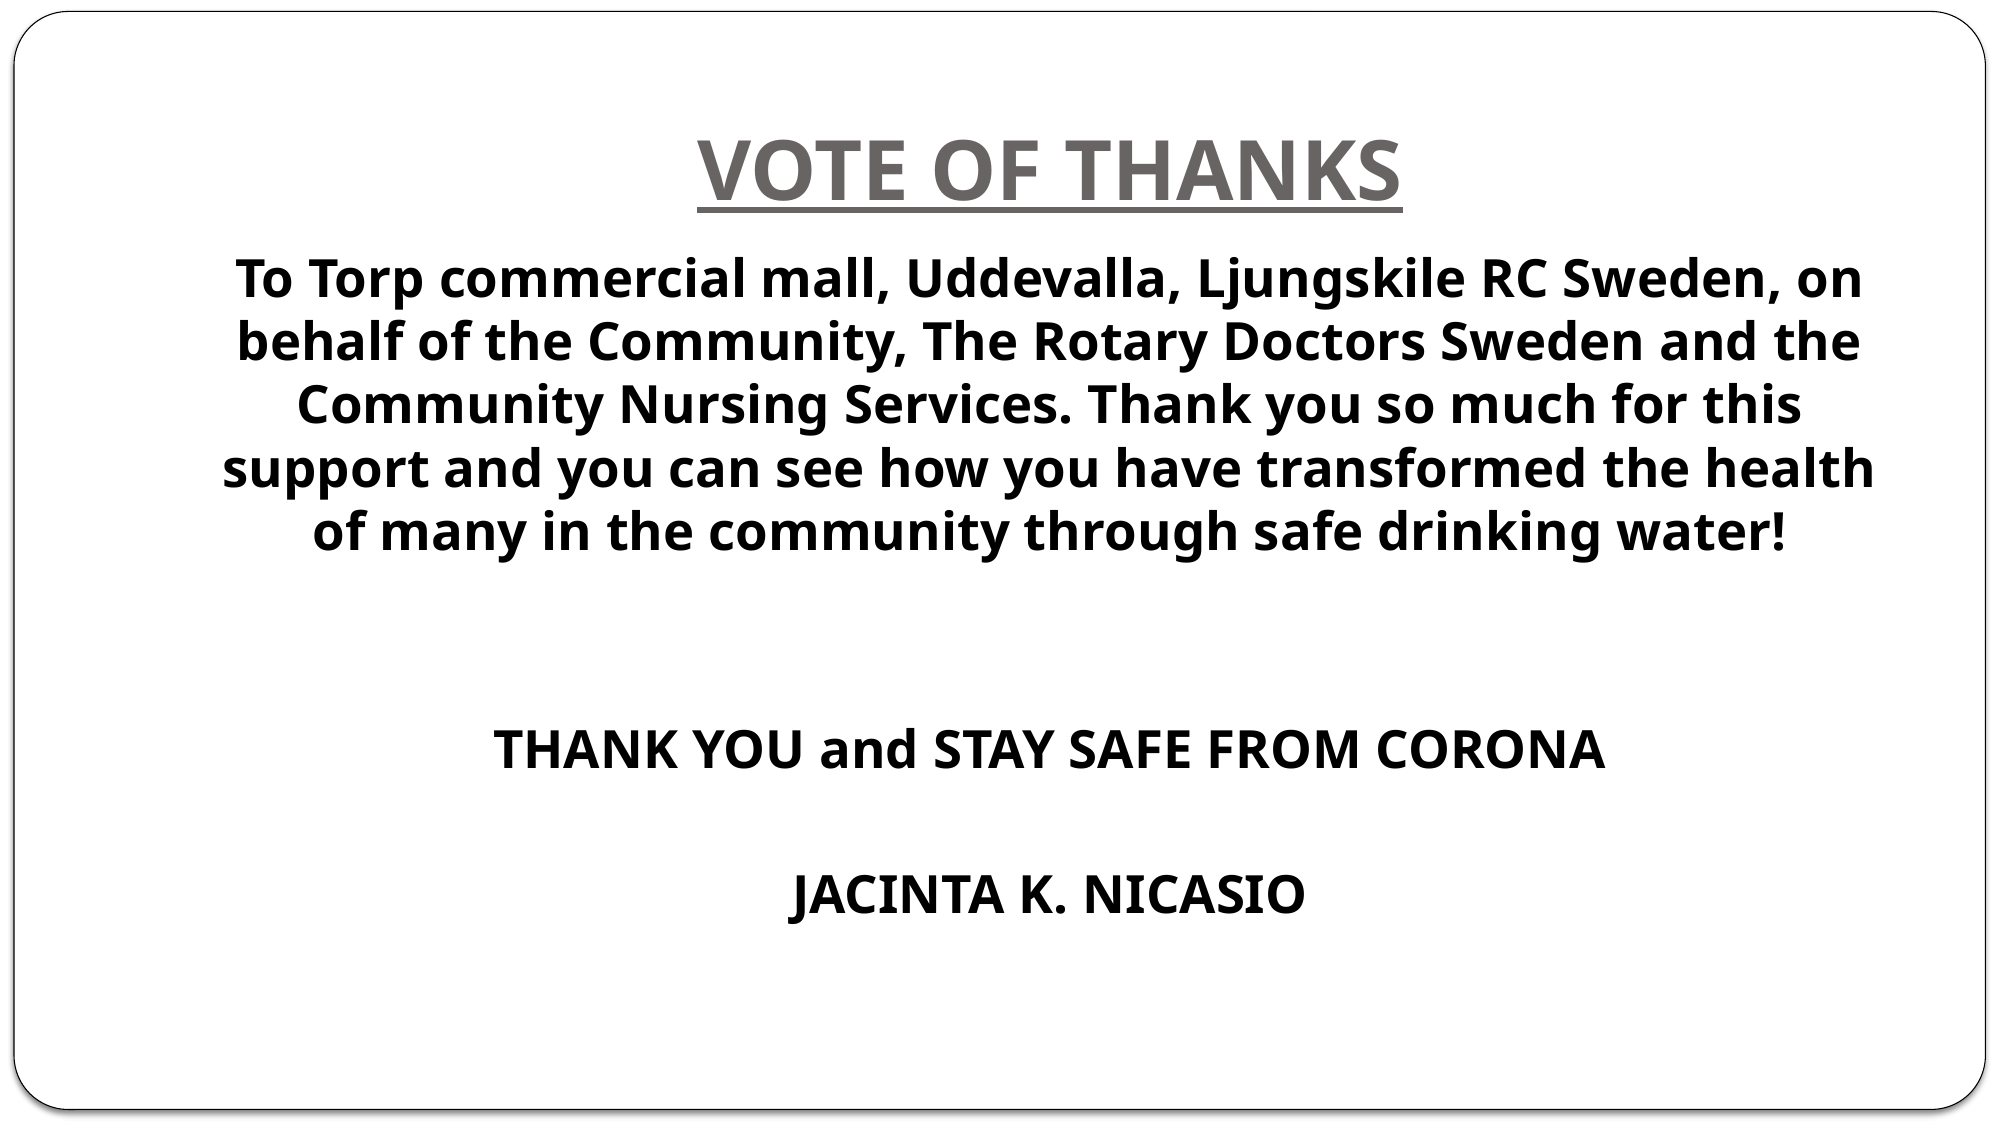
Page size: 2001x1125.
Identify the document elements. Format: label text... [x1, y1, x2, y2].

title VOTE OF THANKS [200, 45, 1900, 233]
list To Torp commercial mall, Uddevalla, Ljungskile RC Sweden, on behalf of the Community, The Rotary Doctors Sweden and the Community Nursing Services. Thank you so much for this support and you can see how you have transformed the health of many in the community through safe drinking water! THANK YOU and STAY SAFE FROM CORONA JACINTA K. NICASIO [200, 237, 1900, 988]
